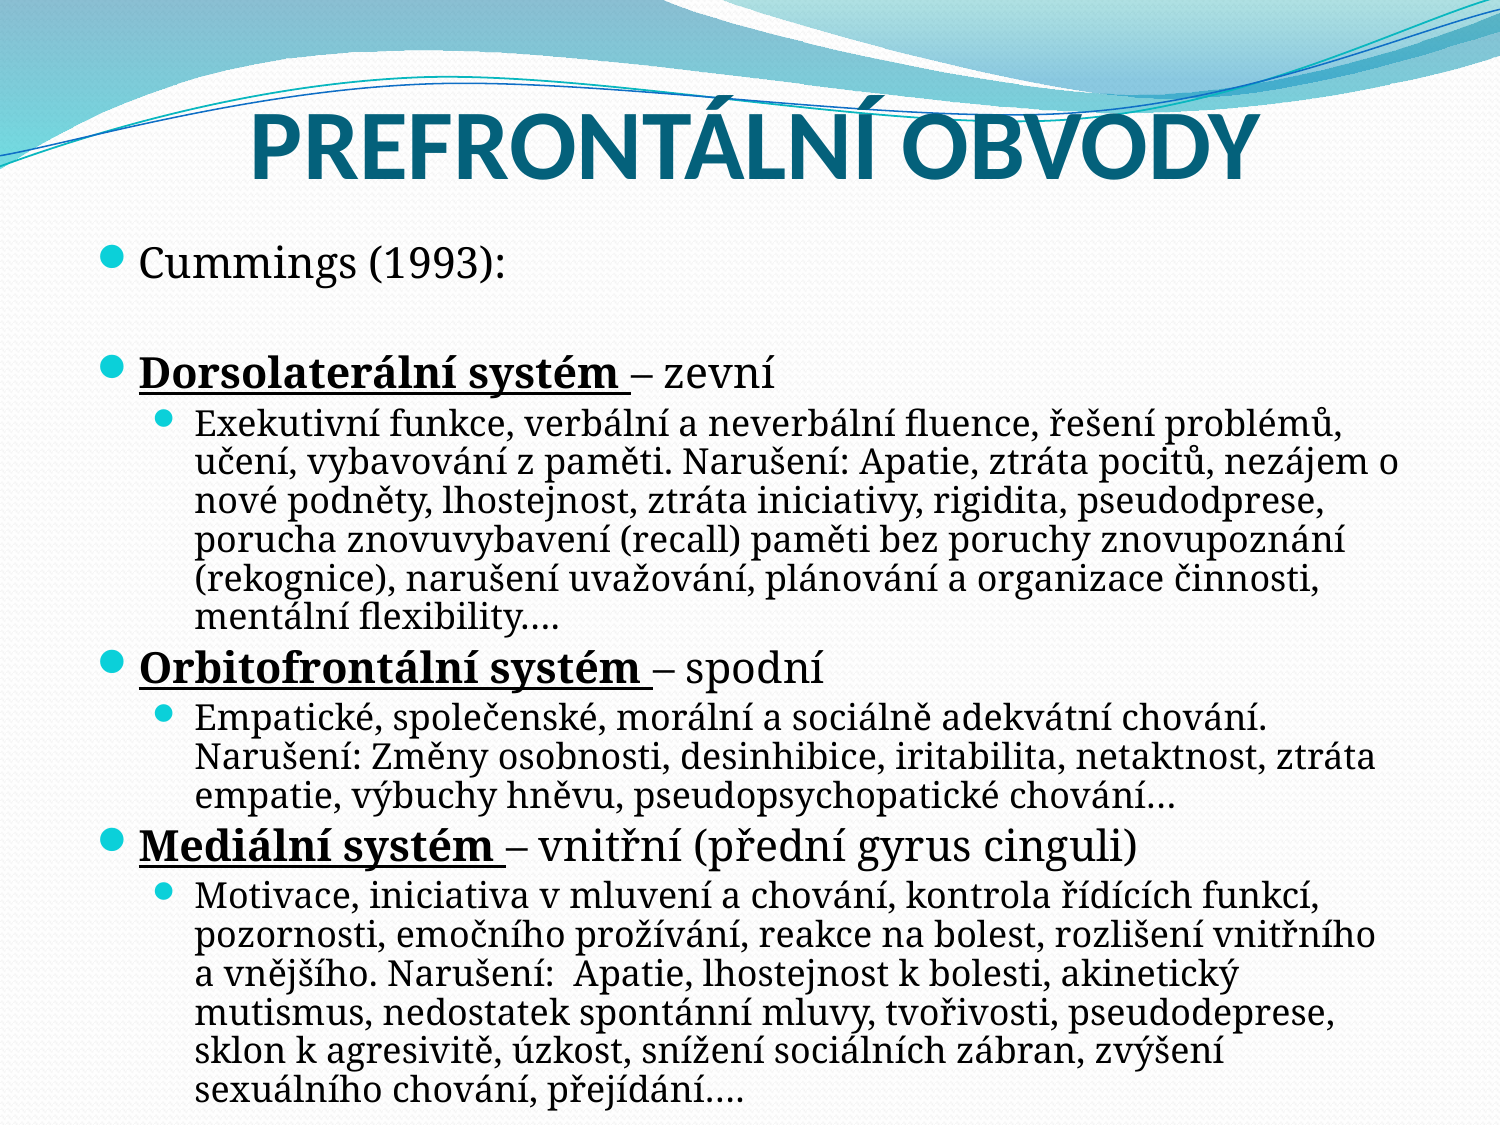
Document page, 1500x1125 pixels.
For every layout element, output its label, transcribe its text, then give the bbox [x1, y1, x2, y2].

list Cummings (1993): Dorsolaterální systém – zevní Exekutivní funkce, verbální a neverbální fluence, řešení problémů, učení, vybavování z paměti. Narušení: Apatie, ztráta pocitů, nezájem o nové podněty, lhostejnost, ztráta iniciativy, rigidita, pseudodprese, porucha znovuvybavení (recall) paměti bez poruchy znovupoznání (rekognice), narušení uvažování, plánování a organizace činnosti, mentální flexibility…. Orbitofrontální systém – spodní Empatické, společenské, morální a sociálně adekvátní chování. Narušení: Změny osobnosti, desinhibice, iritabilita, netaktnost, ztráta empatie, výbuchy hněvu, pseudopsychopatické chování… Mediální systém – vnitřní (přední gyrus cinguli) Motivace, iniciativa v mluvení a chování, kontrola řídících funkcí, pozornosti, emočního prožívání, reakce na bolest, rozlišení vnitřního a vnějšího. Narušení: Apatie, lhostejnost k bolesti, akinetický mutismus, nedostatek spontánní mluvy, tvořivosti, pseudodeprese, sklon k agresivitě, úzkost, snížení sociálních zábran, zvýšení sexuálního chování, přejídání…. [82, 234, 1418, 1125]
title PREFRONTÁLNÍ OBVODY [70, 46, 1442, 200]
